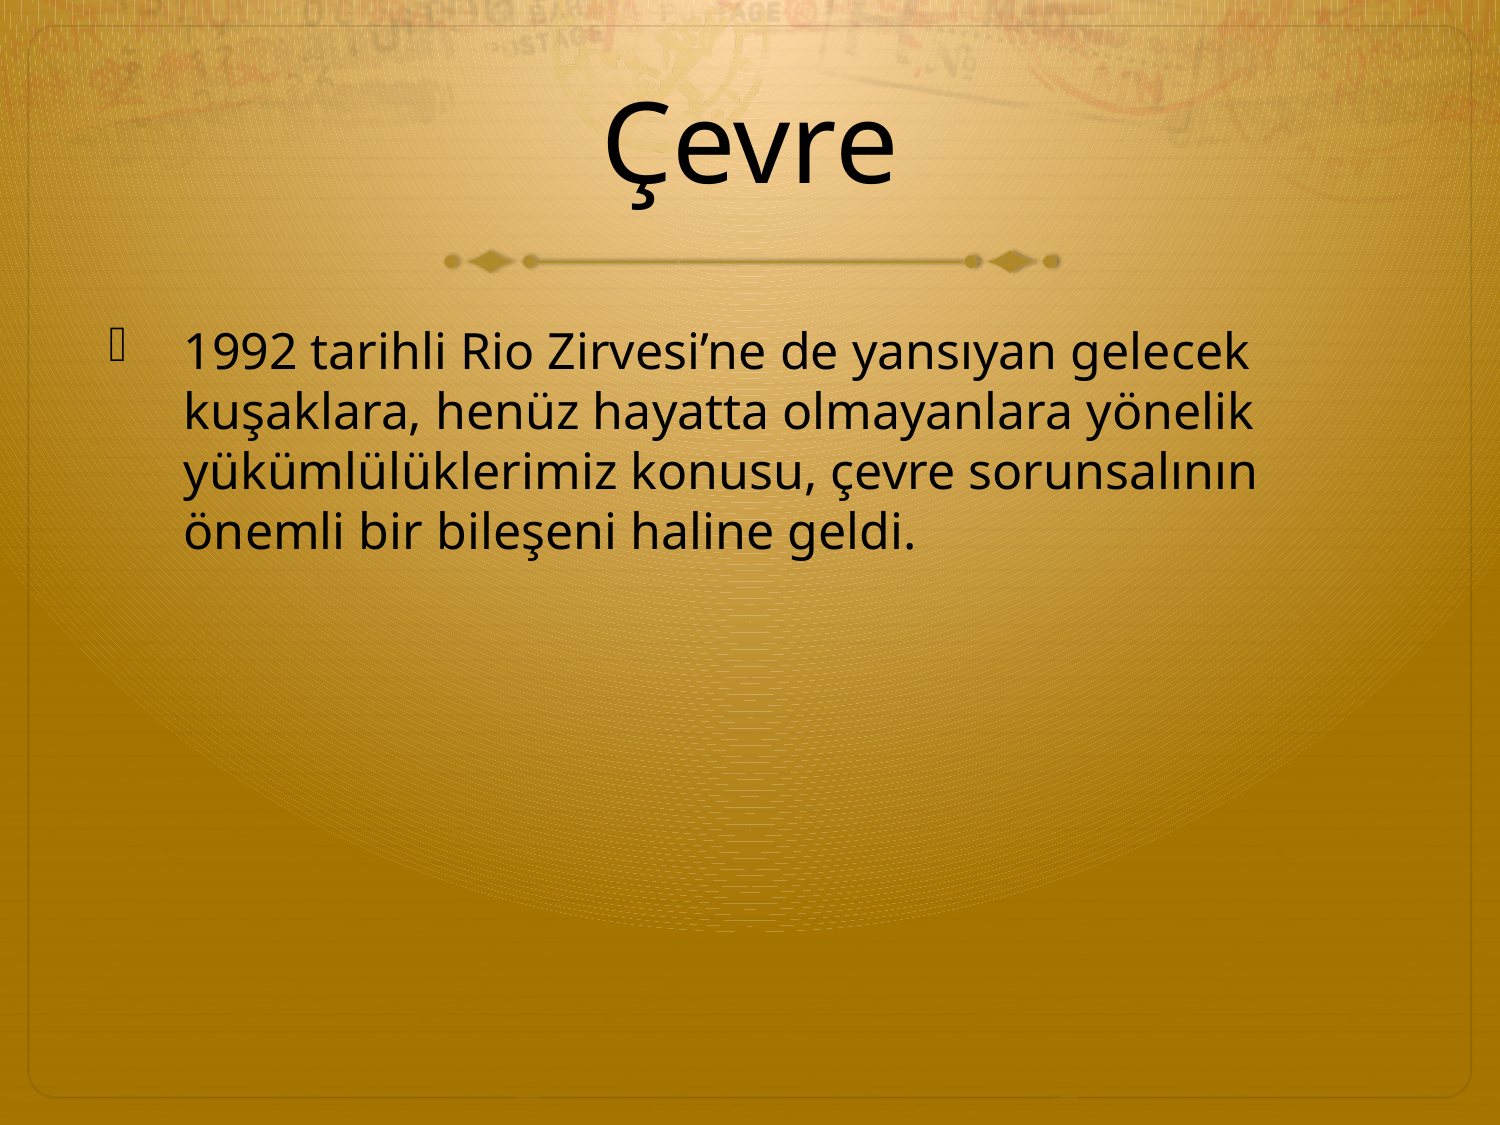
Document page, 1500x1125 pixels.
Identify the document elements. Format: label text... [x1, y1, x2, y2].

picture [0, 0, 1500, 1125]
list 1992 tarihli Rio Zirvesi’ne de yansıyan gelecek kuşaklara, henüz hayatta olmayanlara yönelik yükümlülüklerimiz konusu, çevre sorunsalının önemli bir bileşeni haline geldi. [93, 312, 1407, 988]
title Çevre [93, 45, 1407, 233]
